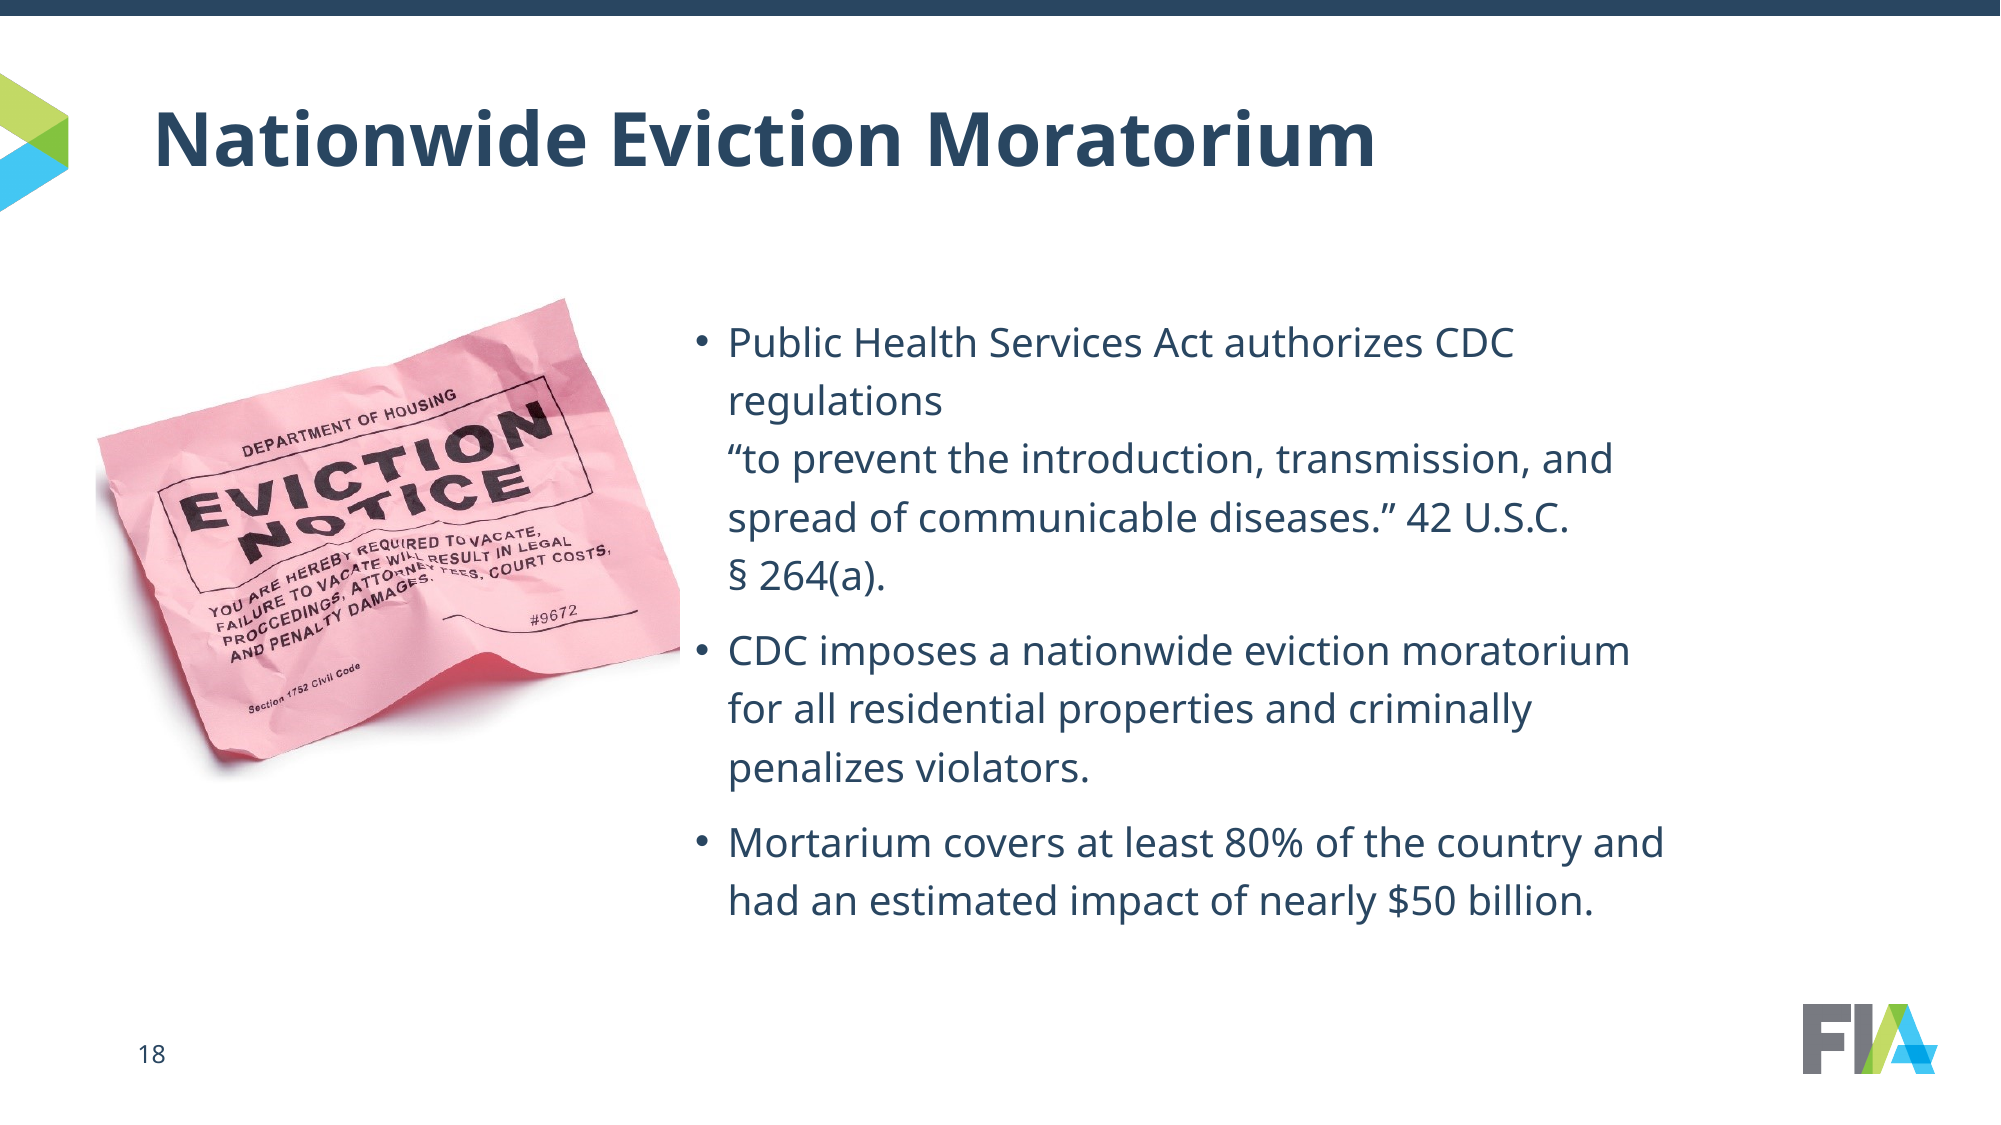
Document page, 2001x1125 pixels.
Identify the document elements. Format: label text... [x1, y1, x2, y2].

list Public Health Services Act authorizes CDC regulations “to prevent the introduction, transmission, and spread of communicable diseases.” 42 U.S.C. § 264(a). CDC imposes a nationwide eviction moratorium for all residential properties and criminally penalizes violators. Mortarium covers at least 80% of the country and had an estimated impact of nearly $50 billion. [680, 299, 1684, 989]
picture [1803, 1004, 1938, 1074]
picture [95, 250, 680, 821]
title Nationwide Eviction Moratorium [137, 33, 1863, 251]
